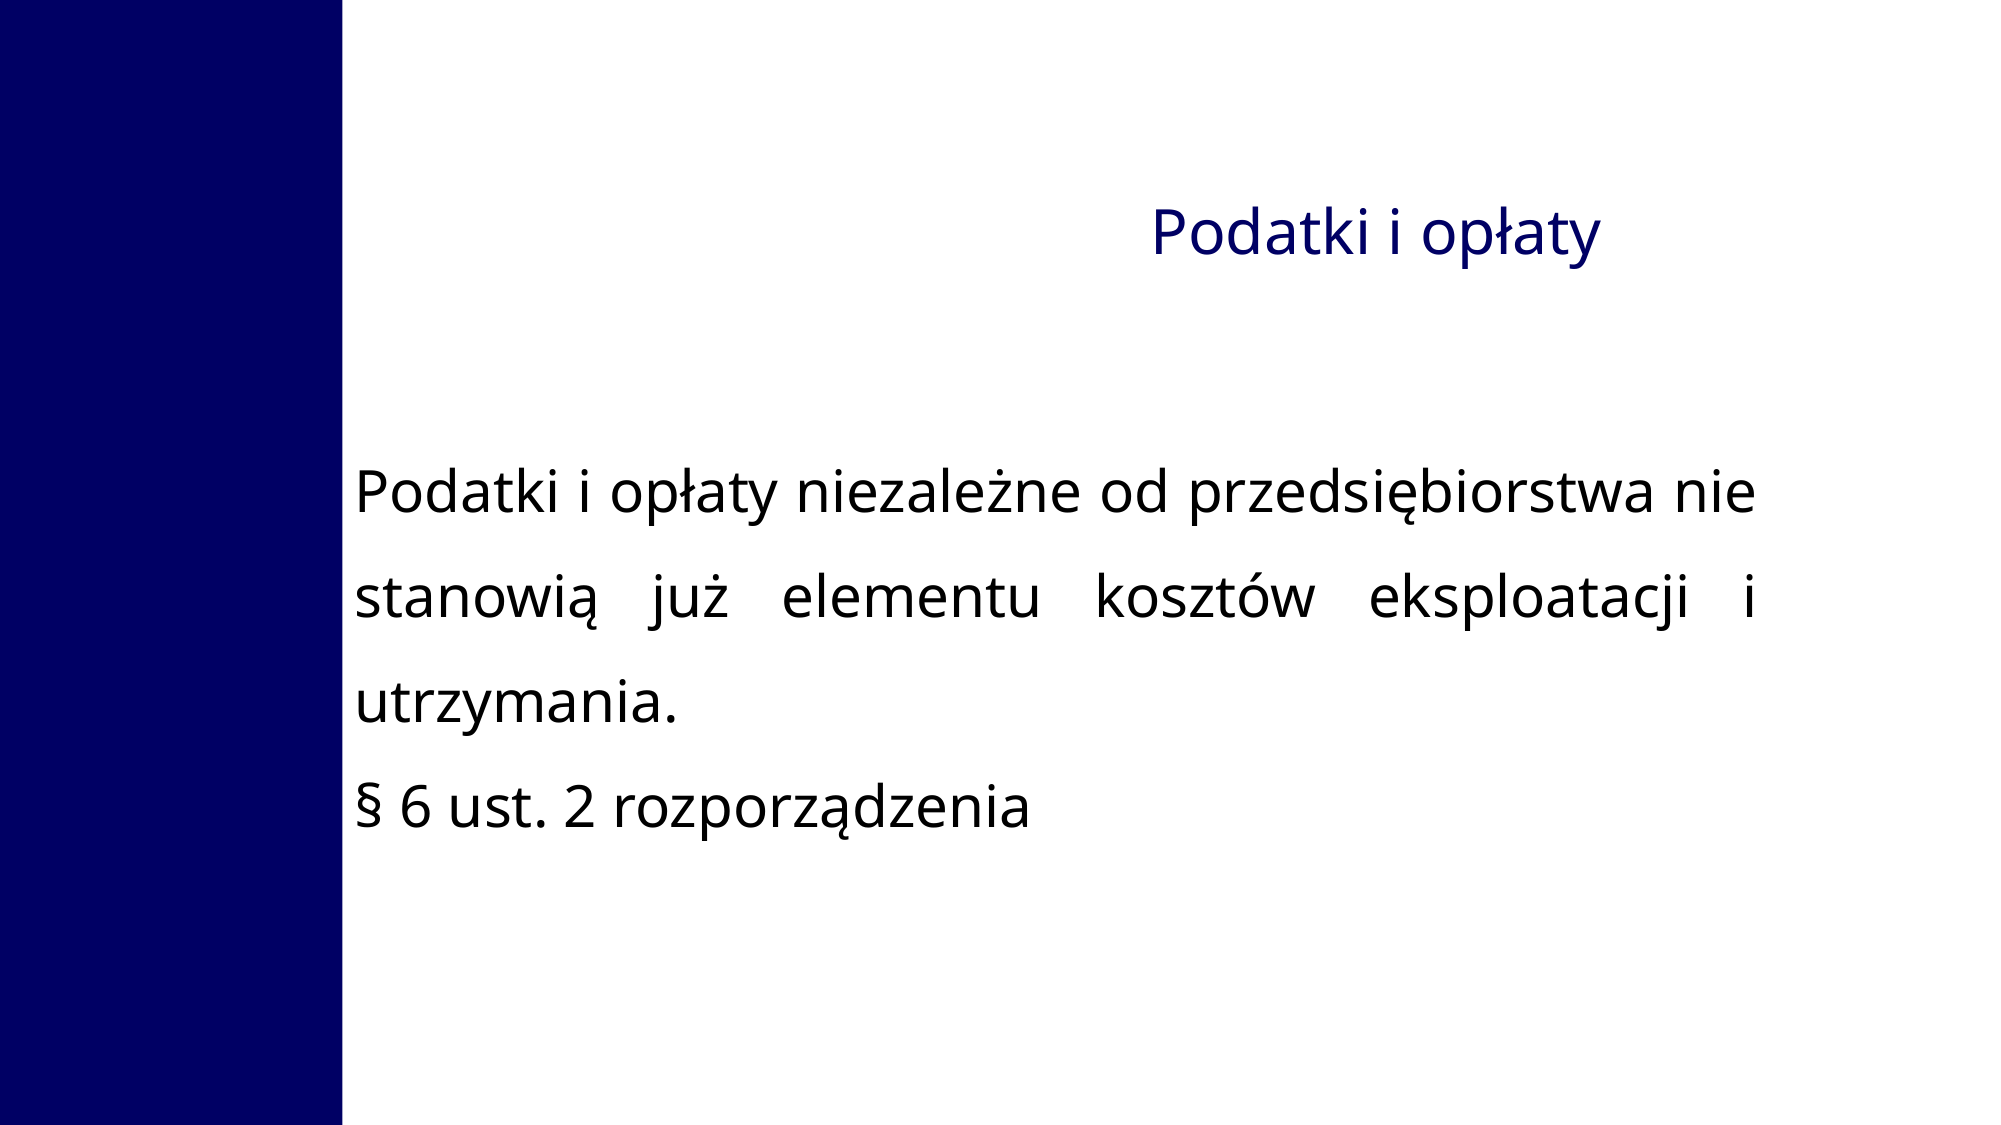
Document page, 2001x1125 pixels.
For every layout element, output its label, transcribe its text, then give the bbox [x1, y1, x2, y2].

list Podatki i opłaty niezależne od przedsiębiorstwa nie stanowią już elementu kosztów eksploatacji i utrzymania. § 6 ust. 2 rozporządzenia [348, 324, 1764, 976]
list Podatki i opłaty [989, 189, 1764, 324]
